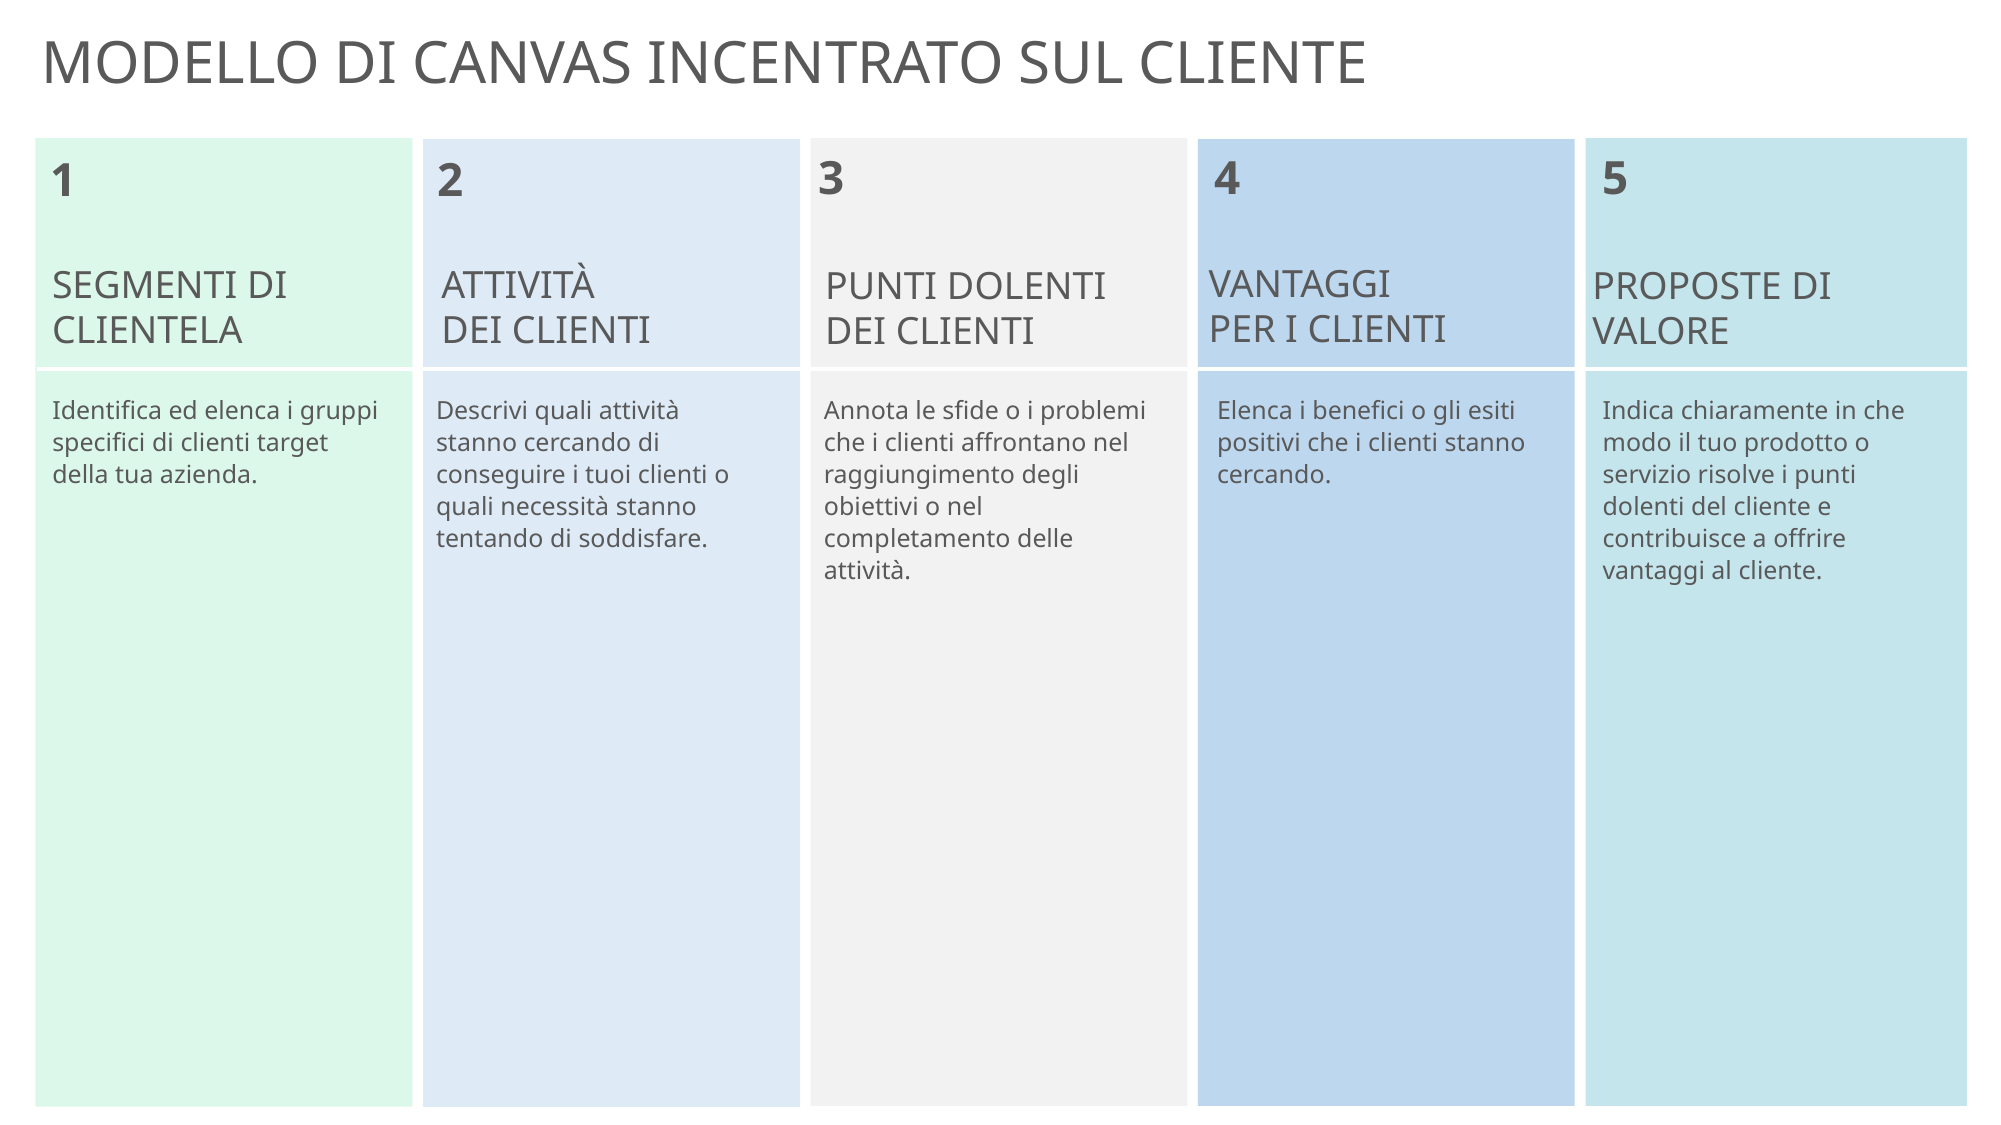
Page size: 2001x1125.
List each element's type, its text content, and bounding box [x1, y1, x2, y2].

text_box [1585, 371, 1968, 1107]
text_box Descrivi quali attività stanno cercando di conseguire i tuoi clienti o quali necessità stanno tentando di soddisfare. [421, 385, 774, 621]
text_box Indica chiaramente in che modo il tuo prodotto o servizio risolve i punti dolenti del cliente e contribuisce a offrire vantaggi al cliente. [1587, 385, 1925, 621]
text_box VANTAGGI PER I CLIENTI [1193, 252, 1569, 358]
text_box SEGMENTI DI CLIENTELA [37, 253, 413, 358]
text_box MODELLO DI CANVAS INCENTRATO SUL CLIENTE [26, 18, 1969, 103]
text_box Elenca i benefici o gli esiti positivi che i clienti stanno cercando. [1202, 385, 1559, 621]
text_box PROPOSTE DI VALORE [1577, 254, 1953, 359]
text_box [809, 137, 1188, 367]
text_box [1197, 371, 1576, 1107]
text_box [809, 371, 1188, 1107]
text_box PUNTI DOLENTI DEI CLIENTI [810, 254, 1186, 360]
text_box 5 [1587, 137, 1657, 233]
text_box [34, 137, 413, 1108]
text_box 1 [35, 139, 105, 235]
text_box ATTIVITÀ DEI CLIENTI [426, 253, 802, 358]
text_box 3 [803, 137, 873, 233]
text_box [1197, 138, 1576, 367]
text_box Annota le sfide o i problemi che i clienti affrontano nel raggiungimento degli obiettivi o nel completamento delle attività. [809, 385, 1182, 621]
text_box Identifica ed elenca i gruppi specifici di clienti target della tua azienda. [37, 385, 395, 621]
text_box 4 [1199, 137, 1269, 233]
text_box [422, 138, 801, 367]
text_box [422, 371, 801, 1108]
text_box [1585, 137, 1968, 367]
text_box 2 [422, 138, 492, 235]
